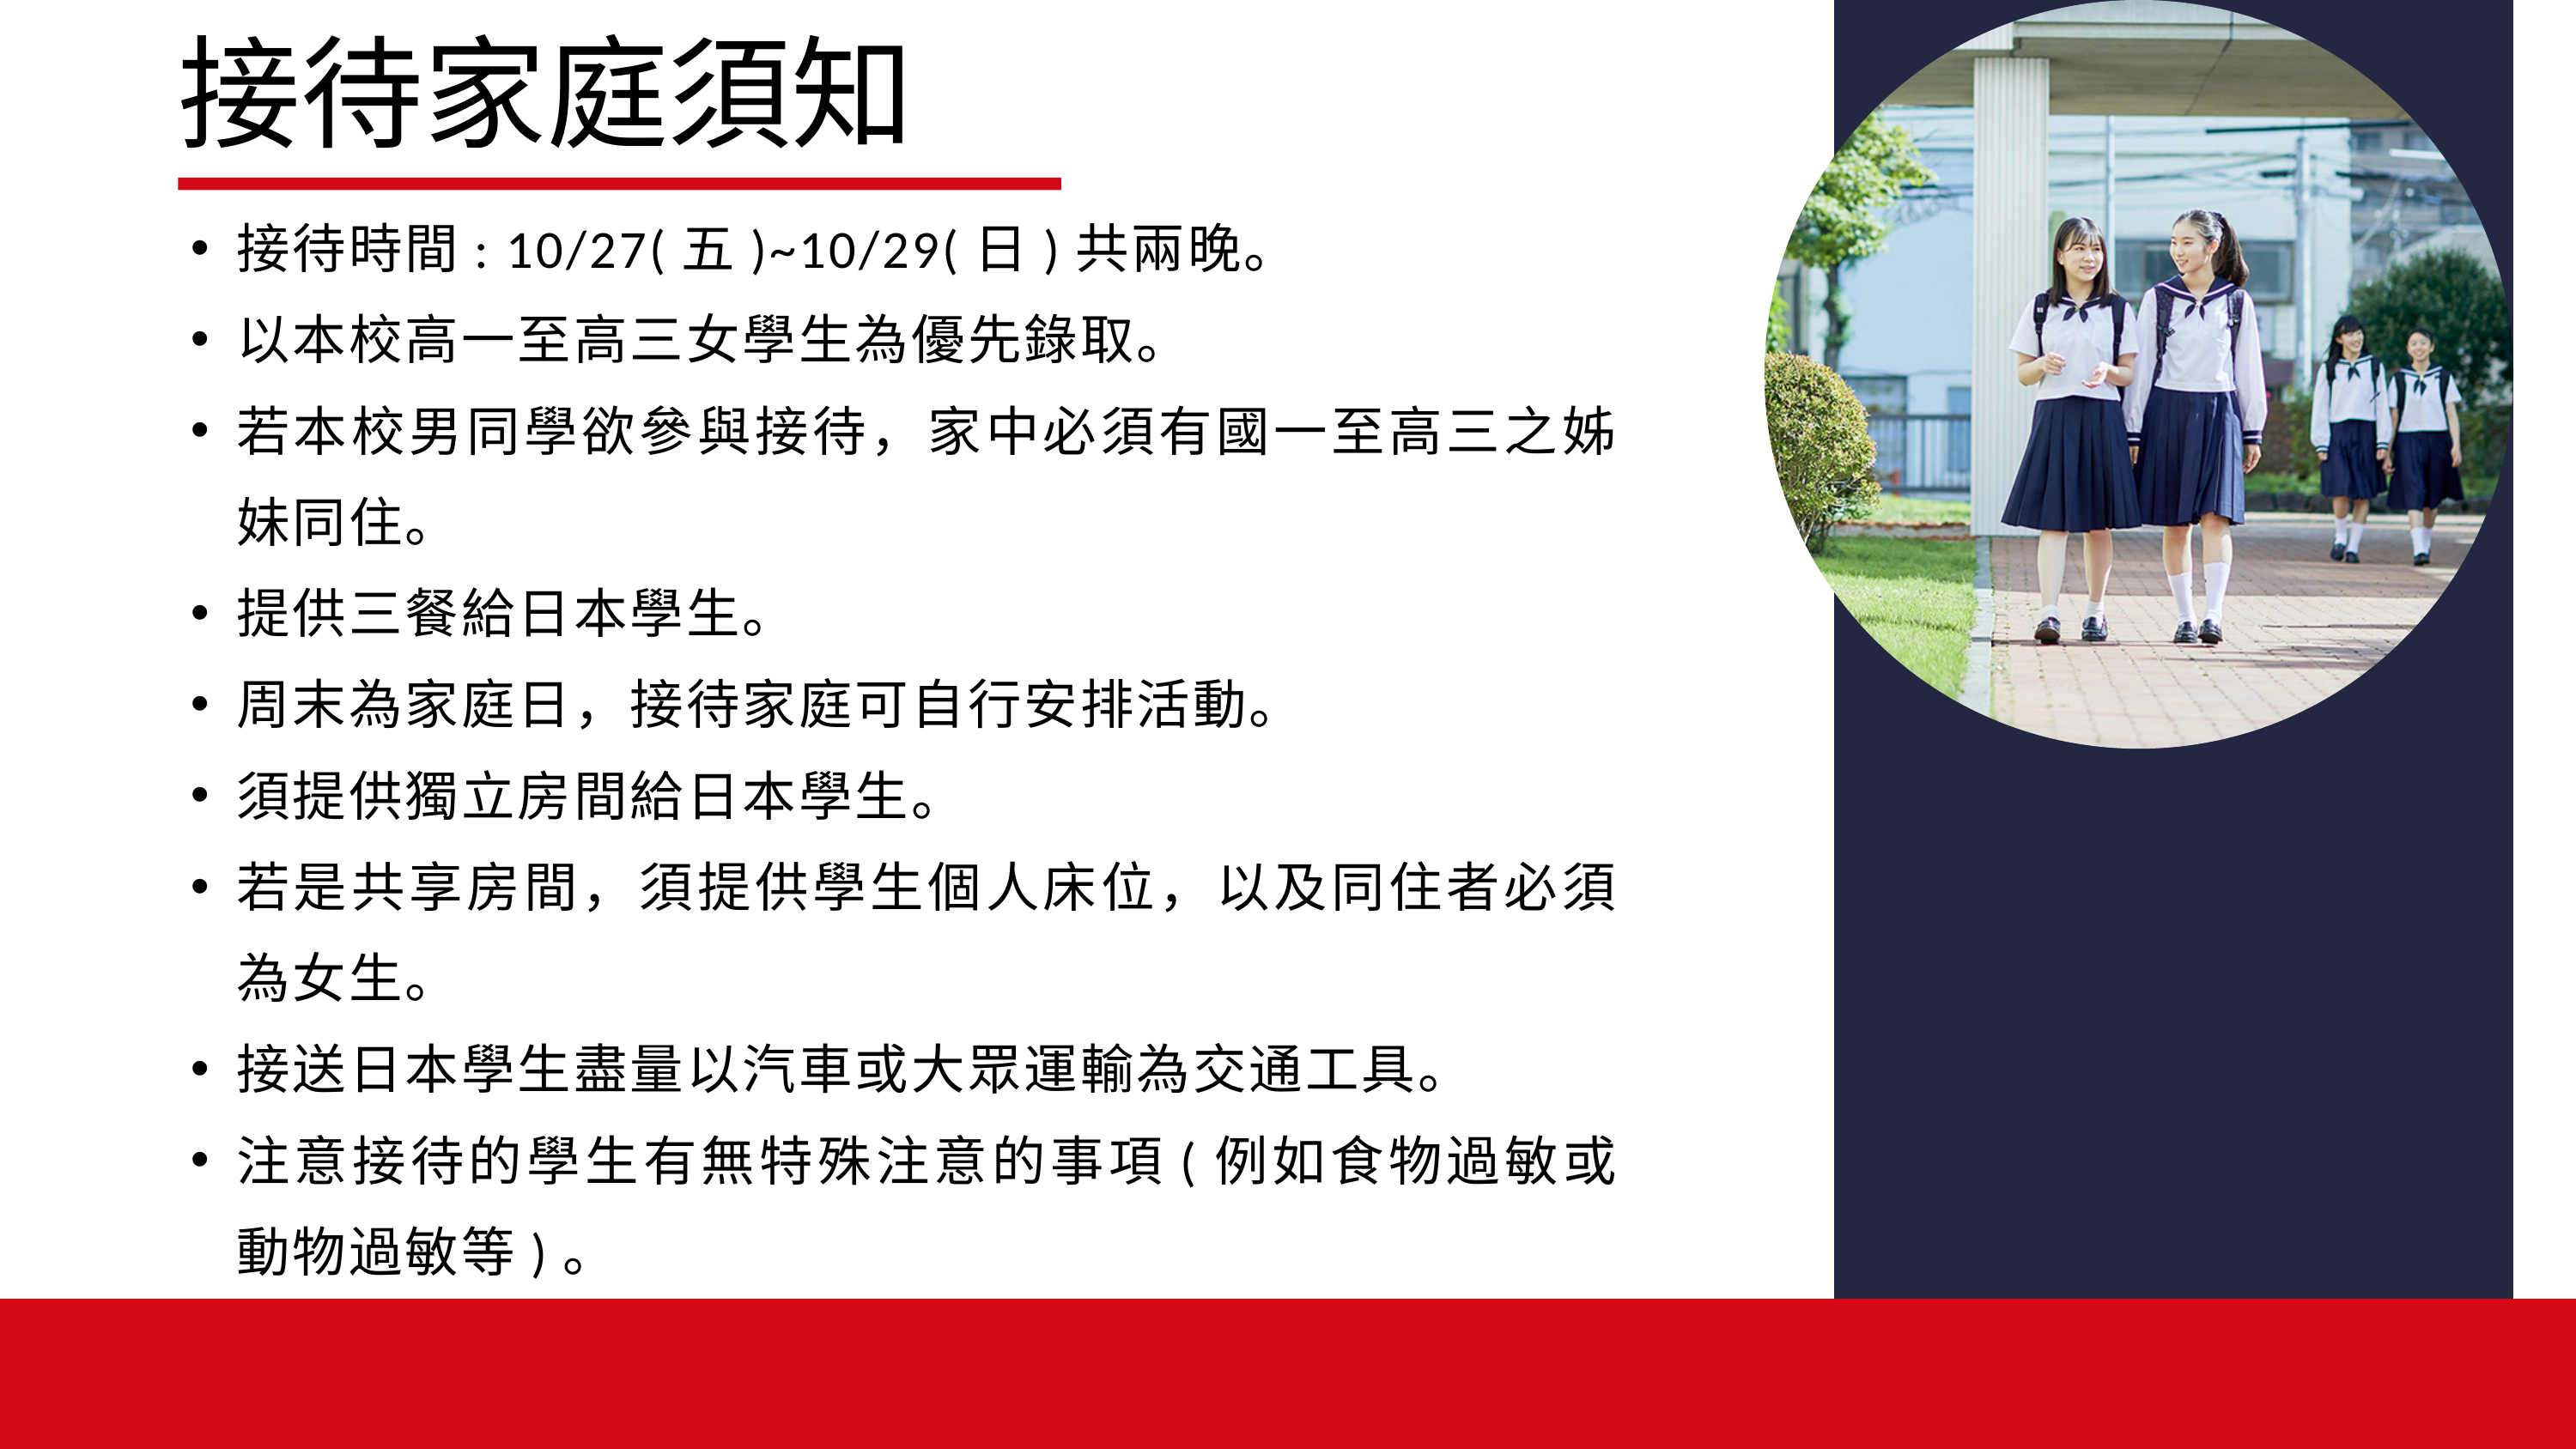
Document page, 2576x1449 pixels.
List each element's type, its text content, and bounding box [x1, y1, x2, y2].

text_box [1834, 756, 2513, 1298]
text_box [178, 177, 1061, 188]
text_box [1764, 0, 2514, 749]
text_box [0, 1298, 2576, 1449]
text_box 接待時間: 10/27(五)~10/29(日)共兩晚。 以本校高一至高三女學生為優先錄取。 若本校男同學欲參與接待，家中必須有國一至高三之姊妹同住。 提供三餐給日本學生。 周末為家庭日，接待家庭可自行安排活動。 須提供獨立房間給日本學生。 若是共享房間，須提供學生個人床位，以及同住者必須為女生。 接送日本學生盡量以汽車或大眾運輸為交通工具。 注意接待的學生有無特殊注意的事項(例如食物過敏或動物過敏等)。 [144, 188, 1620, 1282]
text_box 接待家庭須知 [178, 9, 1224, 163]
